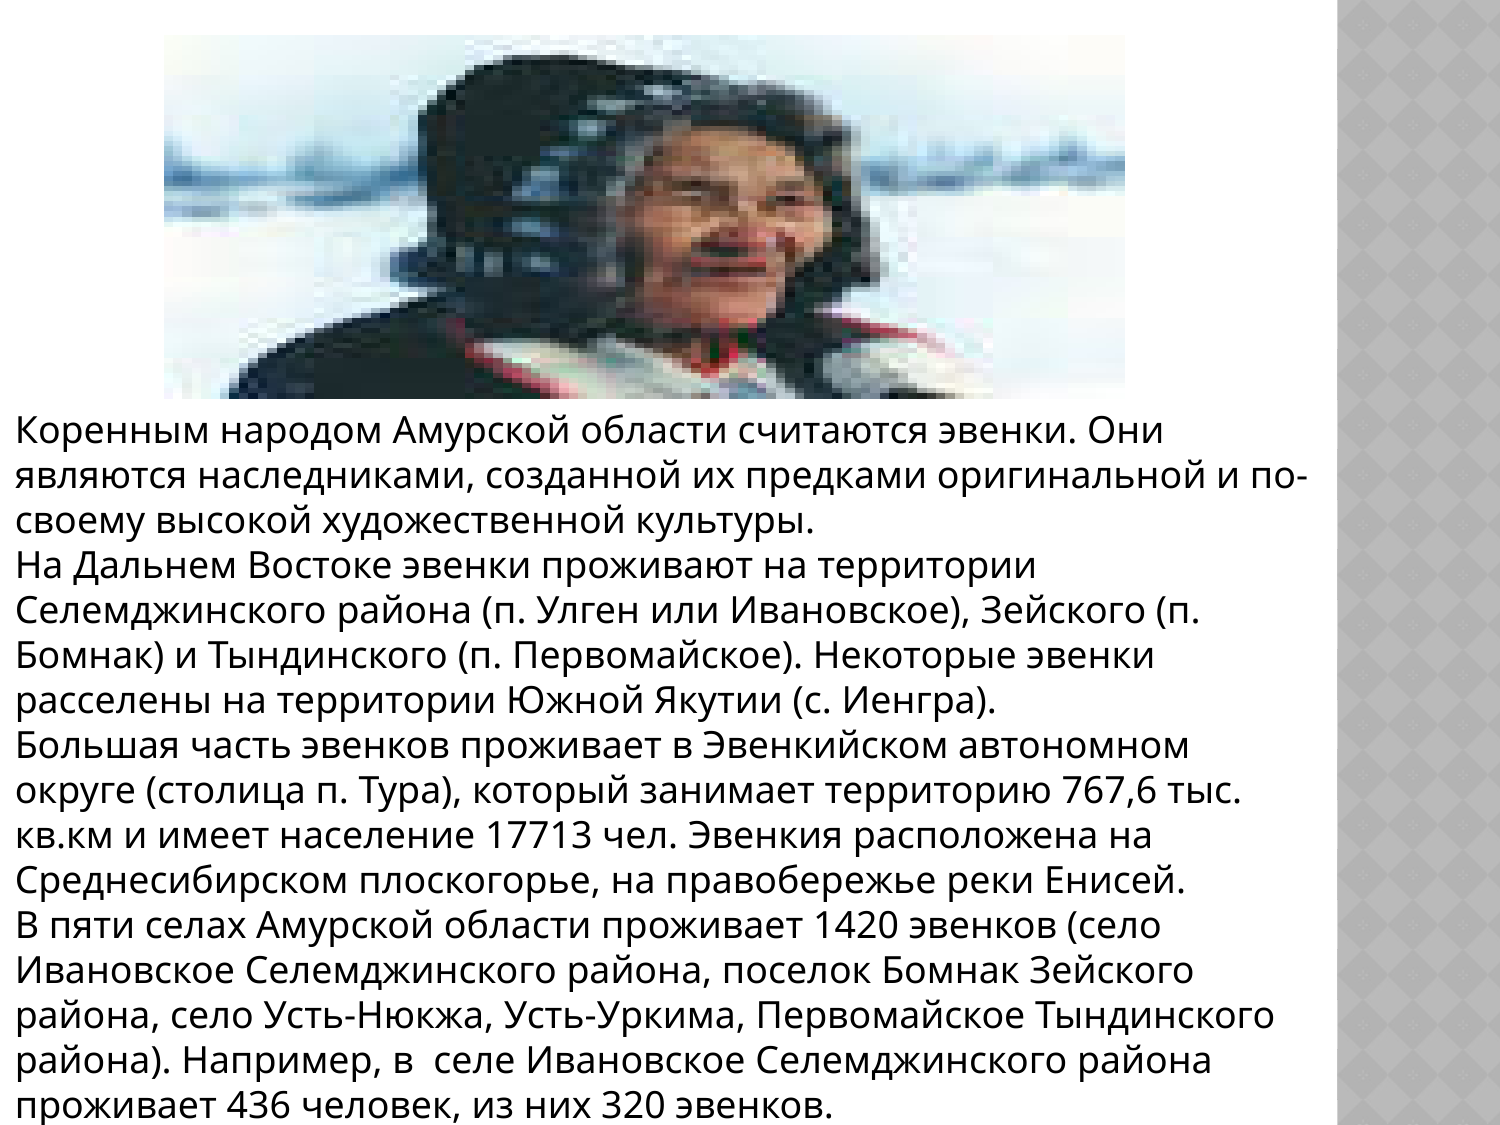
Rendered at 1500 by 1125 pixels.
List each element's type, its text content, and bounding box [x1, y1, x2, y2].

picture [163, 34, 1126, 399]
text_box Коренным народом Амурской области считаются эвенки. Они являются наследниками, созданной их предками оригинальной и по-своему высокой художественной культуры. На Дальнем Востоке эвенки проживают на территории Селемджинского района (п. Улген или Ивановское), Зейского (п. Бомнак) и Тындинского (п. Первомайское). Некоторые эвенки расселены на территории Южной Якутии (с. Иенгра). Большая часть эвенков проживает в Эвенкийском автономном округе (столица п. Тура), который занимает территорию 767,6 тыс. кв.км и имеет население 17713 чел. Эвенкия расположена на Среднесибирском плоскогорье, на правобережье реки Енисей. В пяти селах Амурской области проживает 1420 эвенков (село Ивановское Селемджинского района, поселок Бомнак Зейского района, село Усть-Нюкжа, Усть-Уркима, Первомайское Тындинского района). Например, в селе Ивановское Селемджинского района проживает 436 человек, из них 320 эвенков. [0, 398, 1325, 1125]
